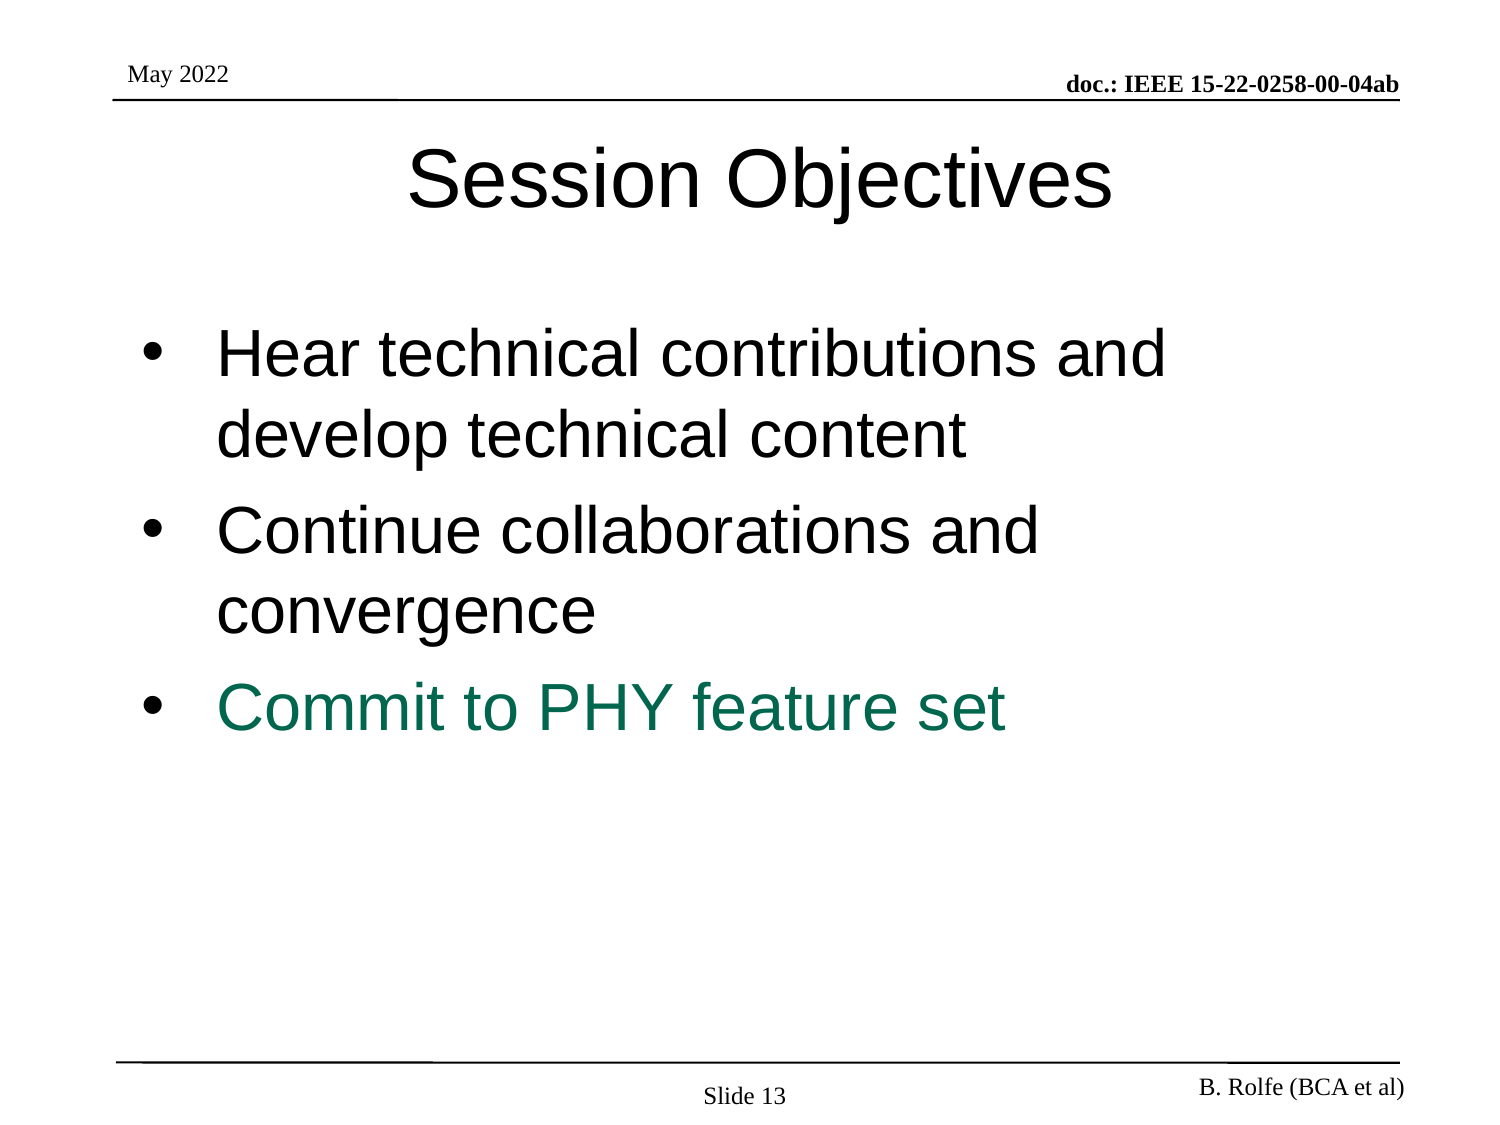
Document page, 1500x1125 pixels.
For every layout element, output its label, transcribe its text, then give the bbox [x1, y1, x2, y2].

title Session Objectives [123, 112, 1398, 237]
list Hear technical contributions and develop technical content Continue collaborations and convergence Commit to PHY feature set [125, 302, 1400, 1024]
slide_number Slide 13 [690, 1075, 799, 1115]
